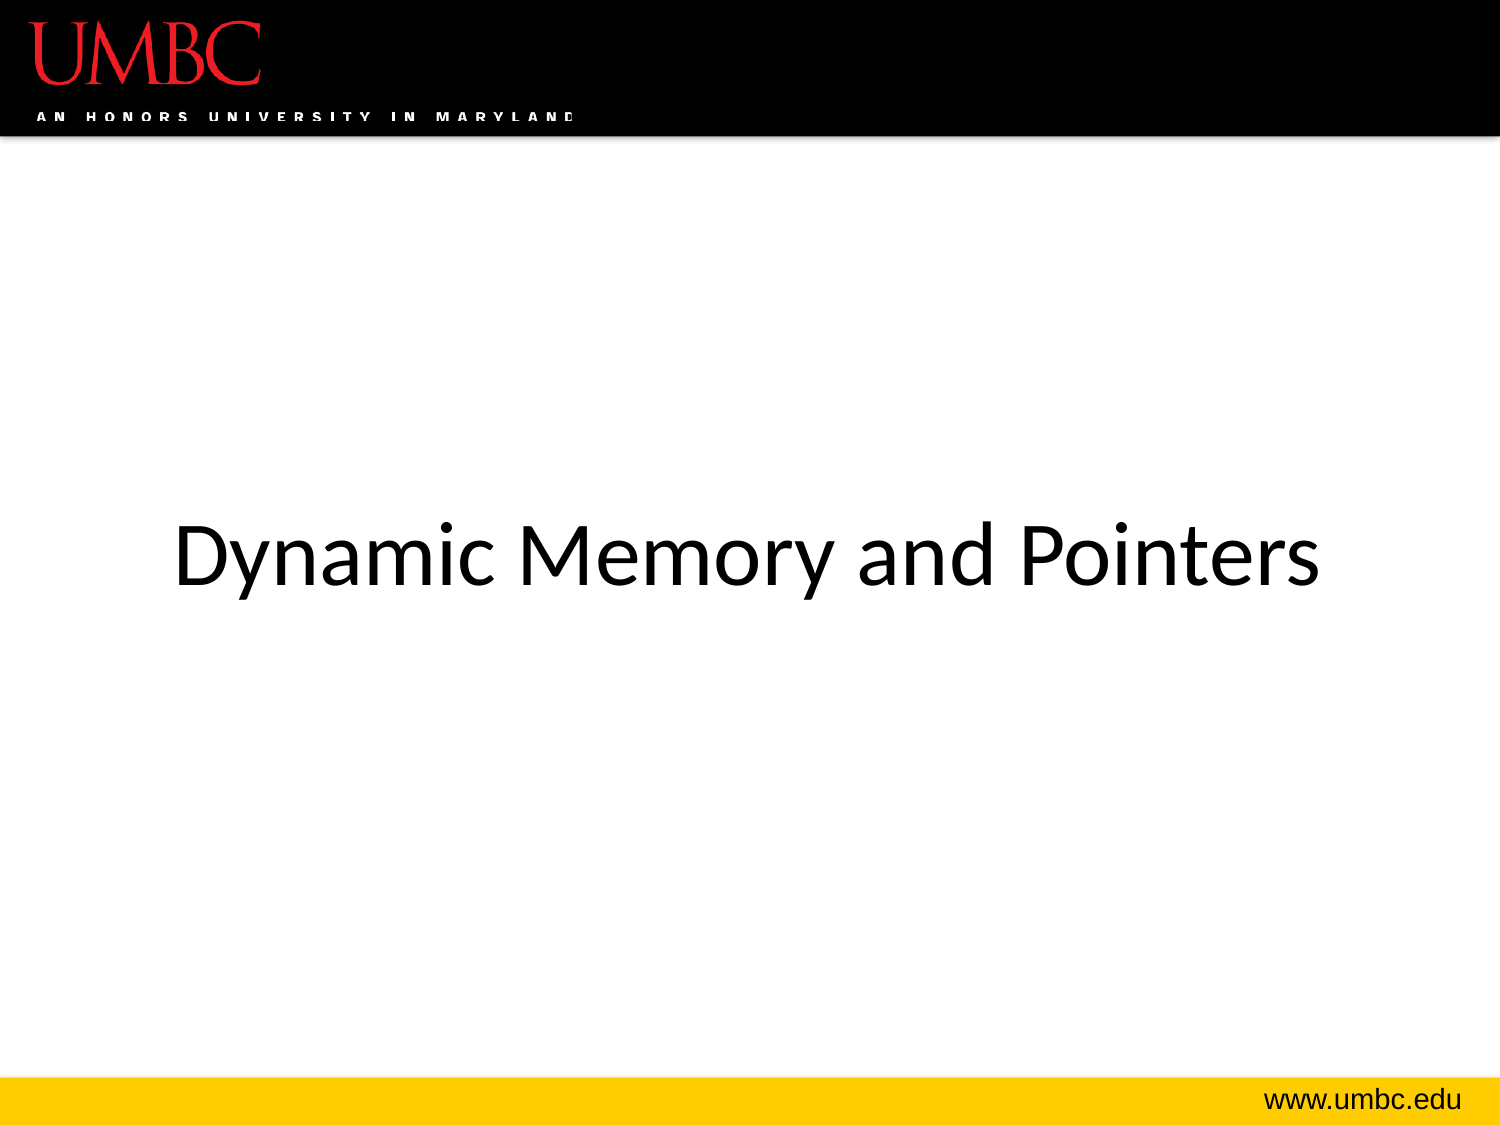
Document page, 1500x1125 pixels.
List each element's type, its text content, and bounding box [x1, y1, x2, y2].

title Dynamic Memory and Pointers [73, 454, 1424, 643]
